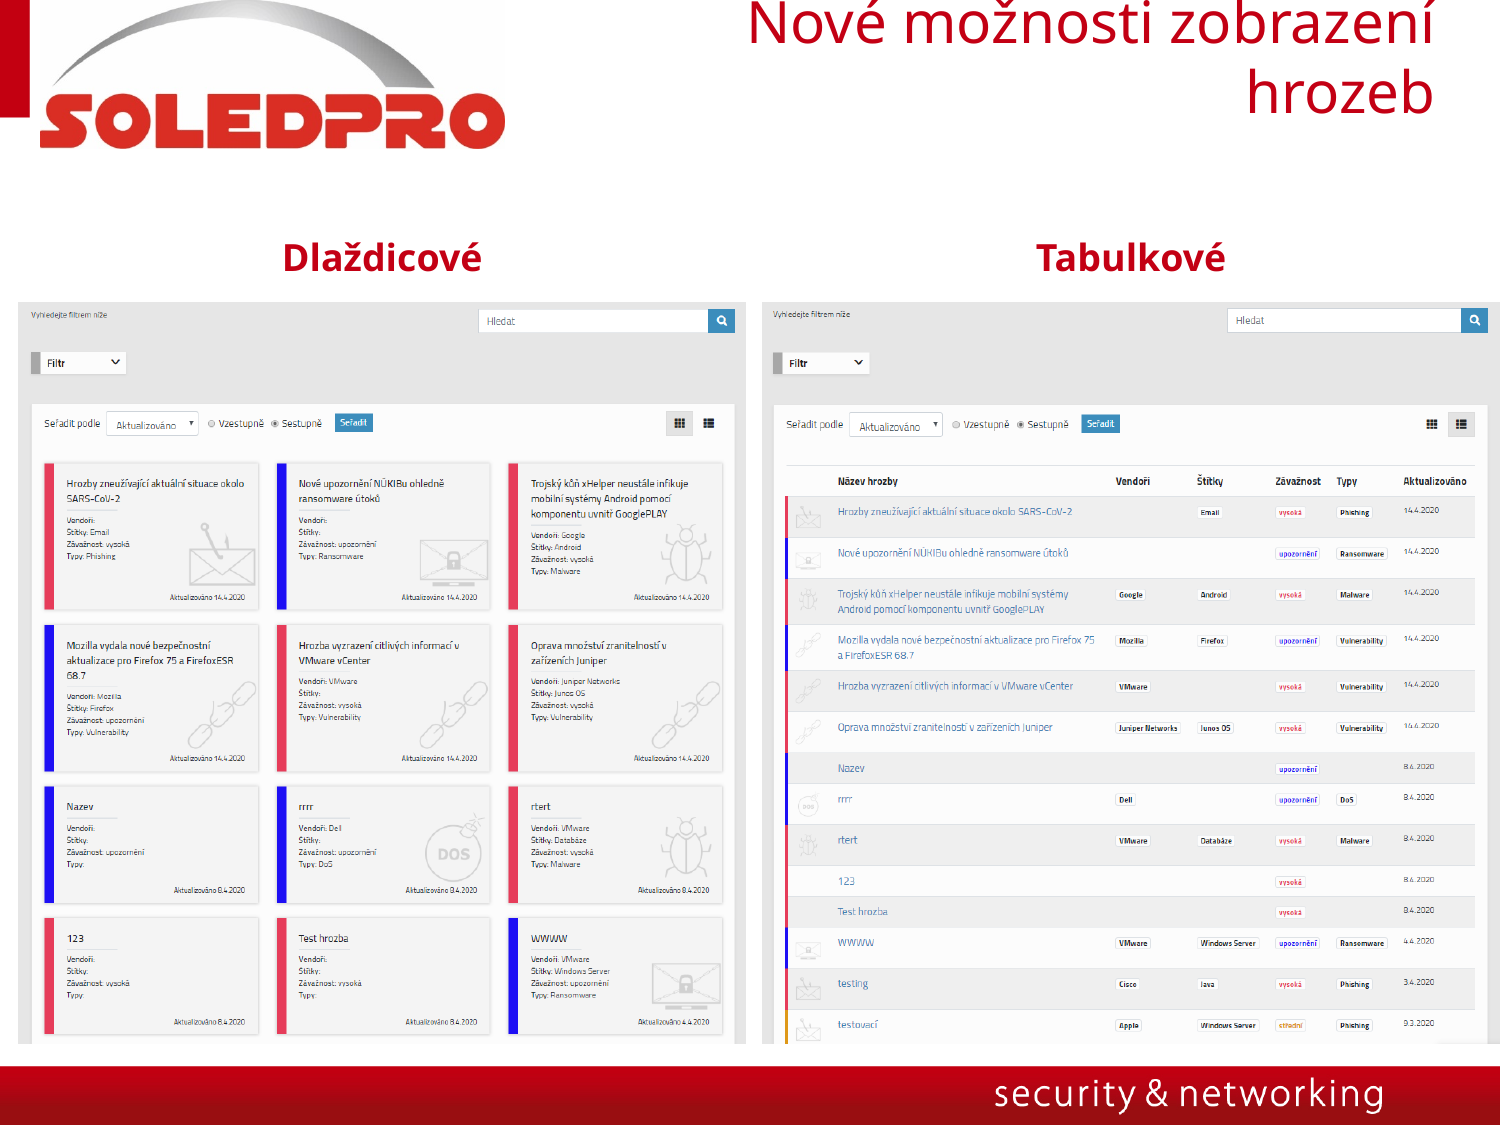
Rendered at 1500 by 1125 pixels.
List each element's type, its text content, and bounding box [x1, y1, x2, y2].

title Nové možnosti zobrazení hrozeb [578, 11, 1436, 126]
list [18, 302, 747, 1044]
text_box Dlaždicové [166, 226, 598, 287]
text_box Tabulkové [915, 226, 1347, 287]
picture [0, 0, 1500, 1125]
